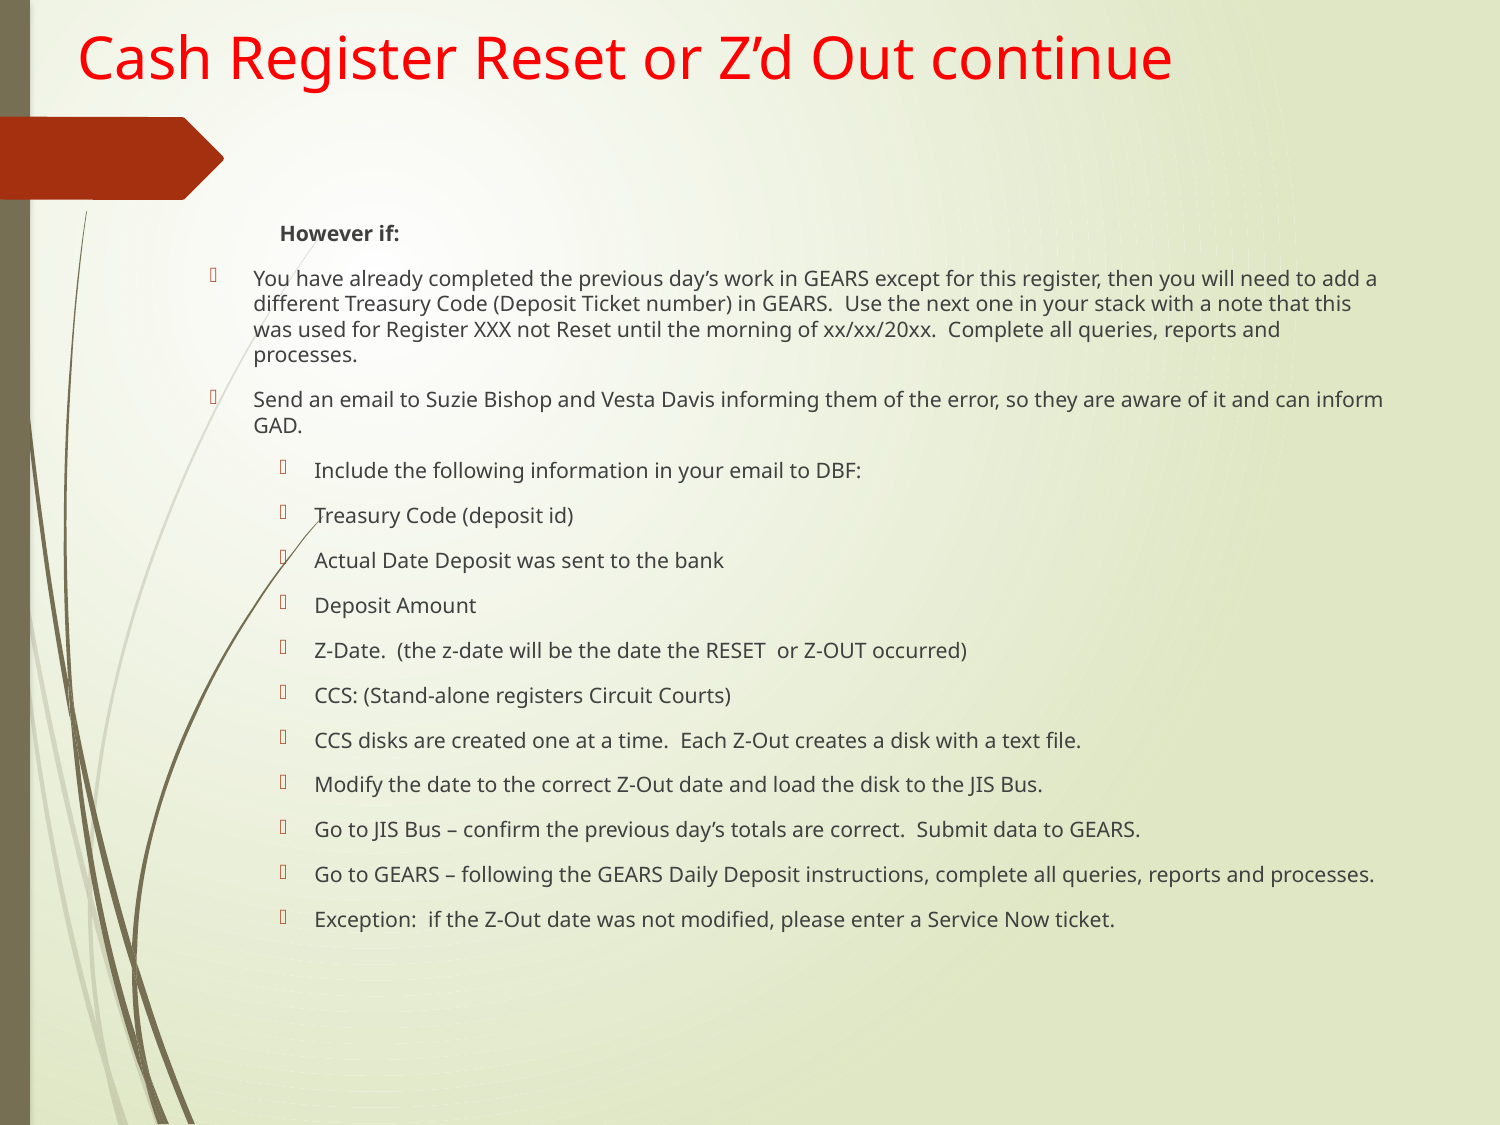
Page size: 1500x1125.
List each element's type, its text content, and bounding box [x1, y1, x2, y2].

list However if: You have already completed the previous day’s work in GEARS except for this register, then you will need to add a different Treasury Code (Deposit Ticket number) in GEARS. Use the next one in your stack with a note that this was used for Register XXX not Reset until the morning of xx/xx/20xx. Complete all queries, reports and processes. Send an email to Suzie Bishop and Vesta Davis informing them of the error, so they are aware of it and can inform GAD. Include the following information in your email to DBF: Treasury Code (deposit id) Actual Date Deposit was sent to the bank Deposit Amount Z-Date. (the z-date will be the date the RESET or Z-OUT occurred) CCS: (Stand-alone registers Circuit Courts) CCS disks are created one at a time. Each Z-Out creates a disk with a text file. Modify the date to the correct Z-Out date and load the disk to the JIS Bus. Go to JIS Bus – confirm the previous day’s totals are correct. Submit data to GEARS. Go to GEARS – following the GEARS Daily Deposit instructions, complete all queries, reports and processes. Exception: if the Z-Out date was not modified, please enter a Service Now ticket. [125, 212, 1400, 970]
title Cash Register Reset or Z’d Out continue [62, 12, 1400, 100]
